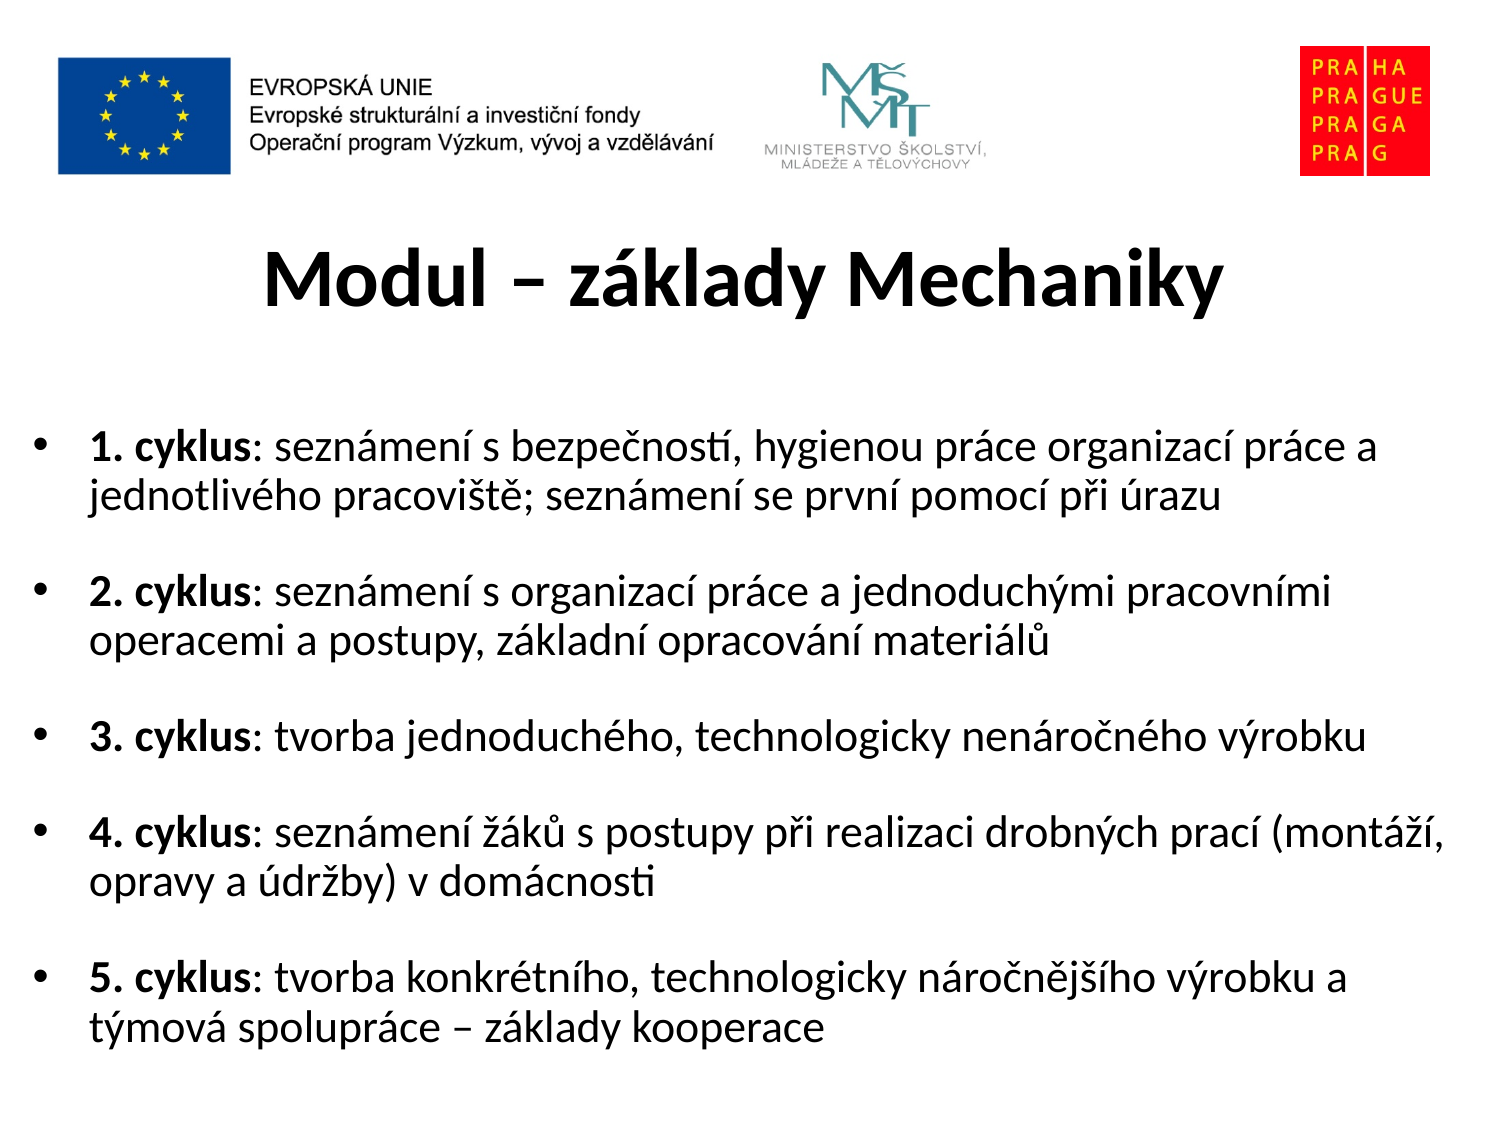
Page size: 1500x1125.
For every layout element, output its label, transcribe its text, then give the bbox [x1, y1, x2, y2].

picture [0, 0, 1044, 232]
picture [1300, 46, 1430, 177]
subtitle 1. cyklus: seznámení s bezpečností, hygienou práce organizací práce a jednotlivého pracoviště; seznámení se první pomocí při úrazu 2. cyklus: seznámení s organizací práce a jednoduchými pracovními operacemi a postupy, základní opracování materiálů 3. cyklus: tvorba jednoduchého, technologicky nenáročného výrobku 4. cyklus: seznámení žáků s postupy při realizaci drobných prací (montáží, opravy a údržby) v domácnosti 5. cyklus: tvorba konkrétního, technologicky náročnějšího výrobku a týmová spolupráce – základy kooperace [17, 349, 1500, 1125]
title Modul – základy Mechaniky [17, 197, 1471, 349]
